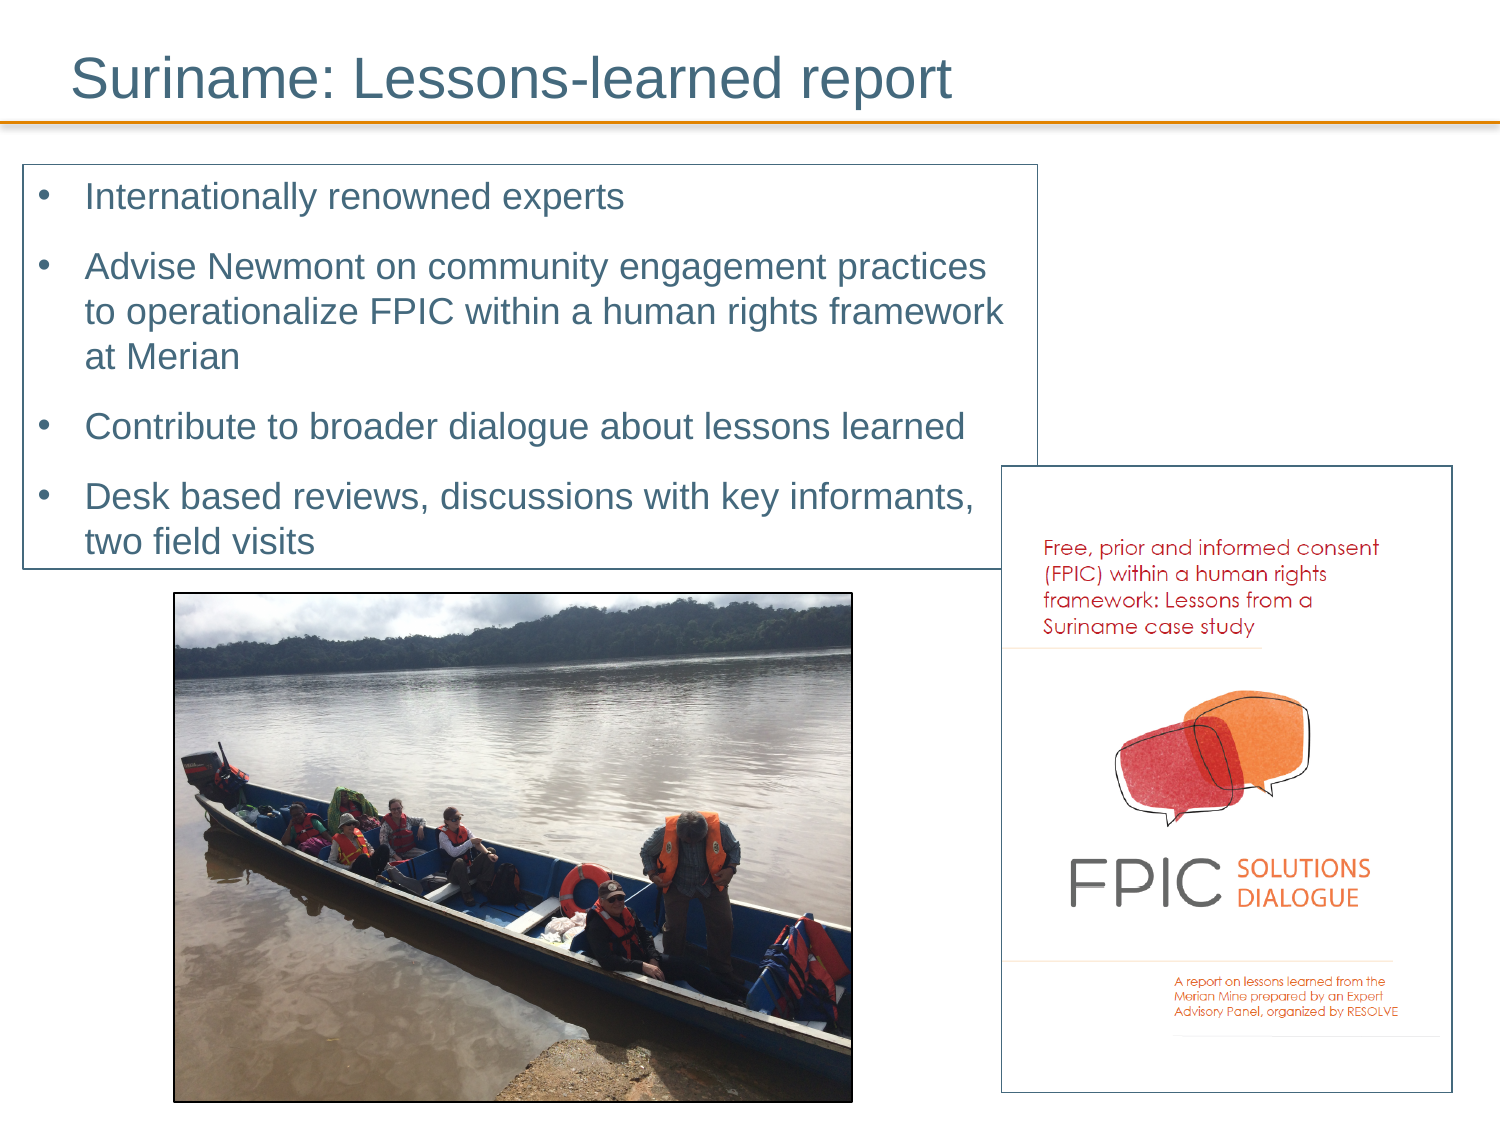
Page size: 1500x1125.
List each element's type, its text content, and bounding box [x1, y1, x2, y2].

picture [175, 593, 852, 1102]
picture [1001, 466, 1452, 1093]
text_box Internationally renowned experts Advise Newmont on community engagement practices to operationalize FPIC within a human rights framework at Merian Contribute to broader dialogue about lessons learned Desk based reviews, discussions with key informants, two field visits [22, 164, 1038, 570]
title Suriname: Lessons-learned report [55, 39, 1406, 112]
